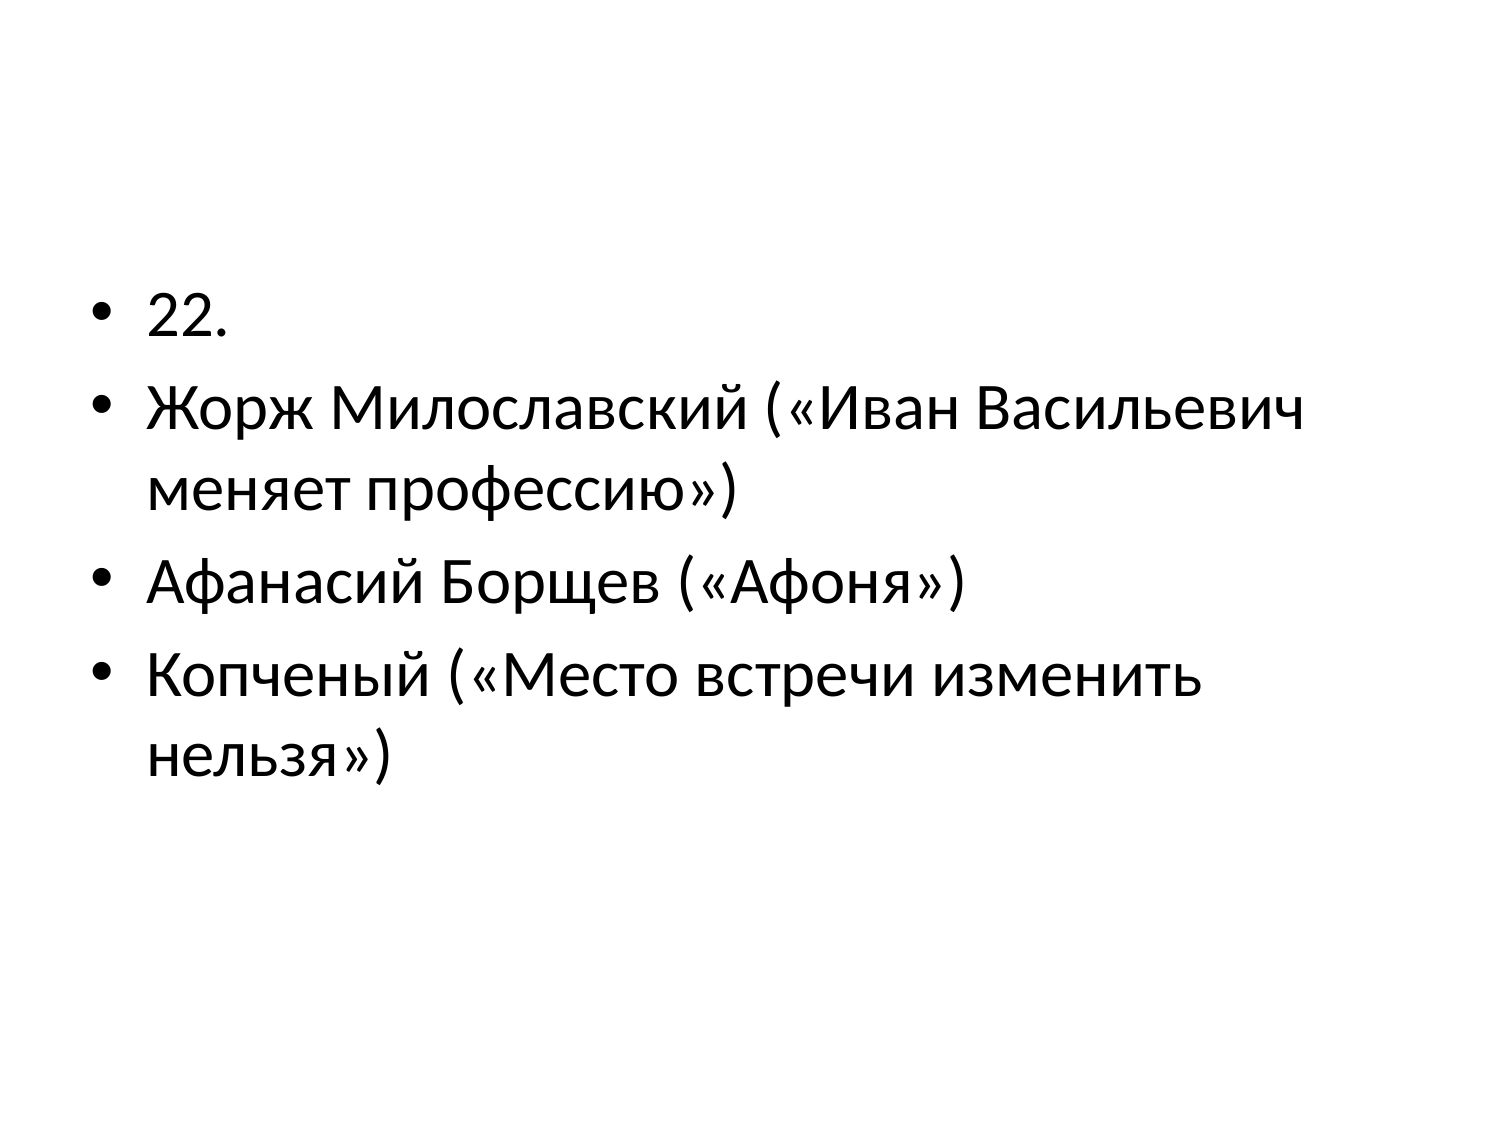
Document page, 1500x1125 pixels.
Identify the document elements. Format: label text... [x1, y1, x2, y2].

list 22. Жорж Милославский («Иван Васильевич меняет профессию») Афанасий Борщев («Афоня») Копченый («Место встречи изменить нельзя») [75, 262, 1425, 1005]
